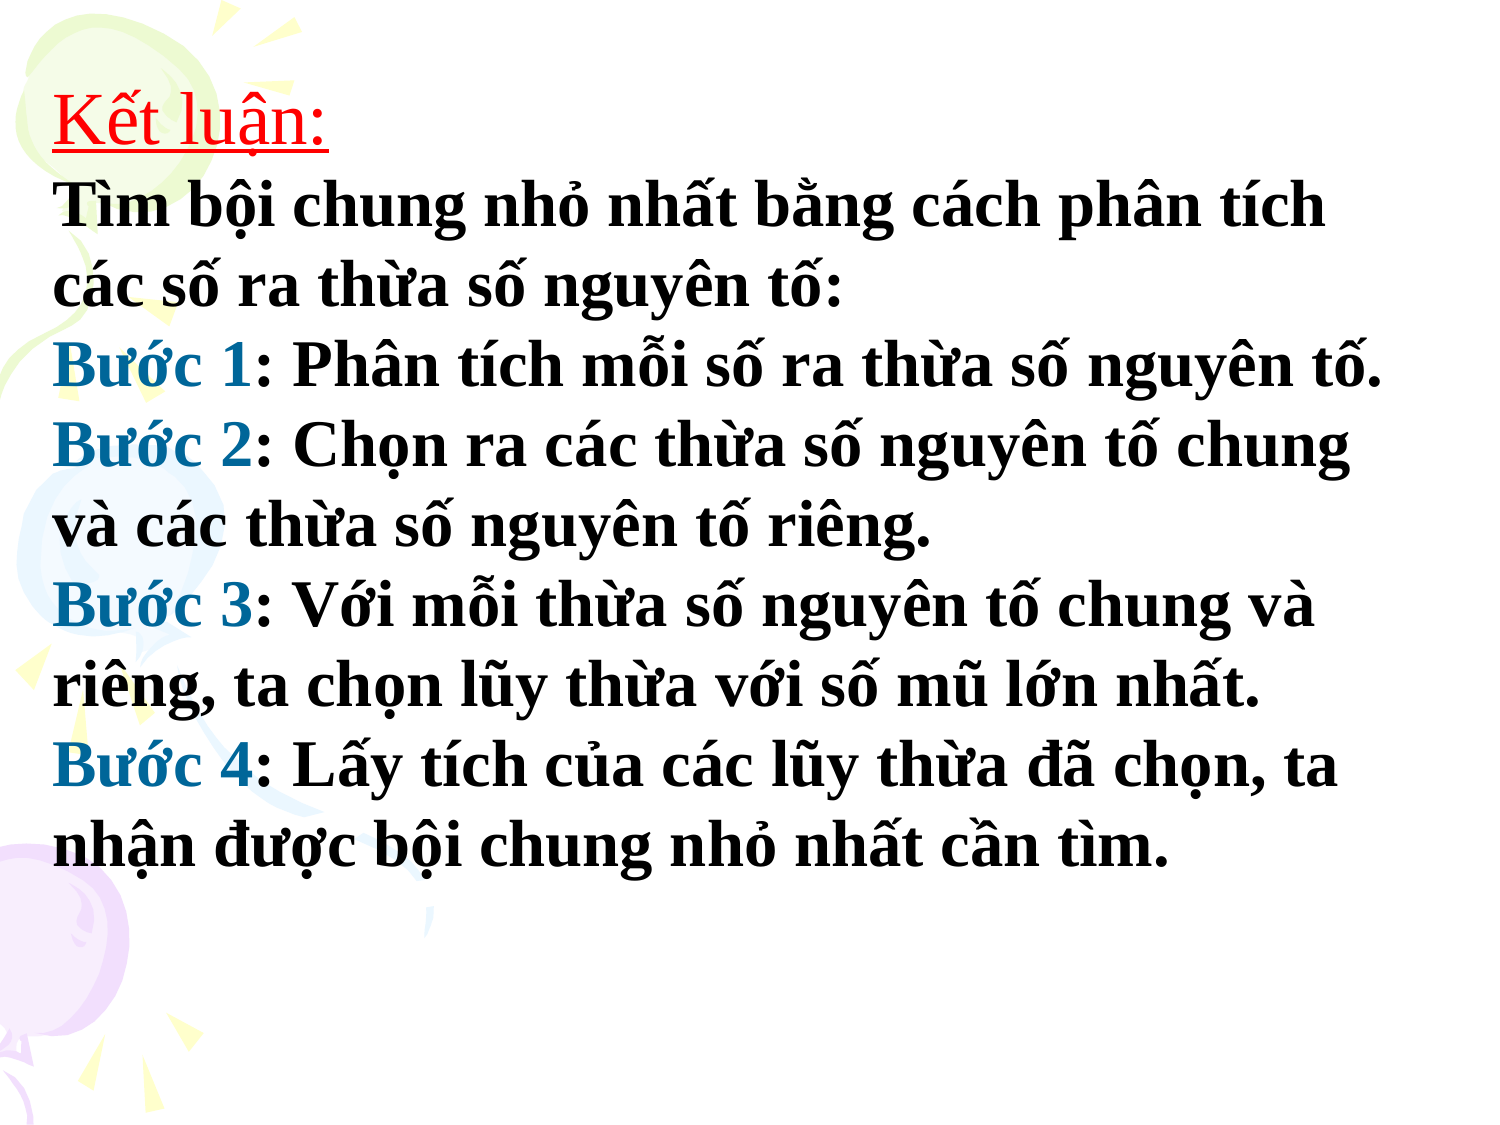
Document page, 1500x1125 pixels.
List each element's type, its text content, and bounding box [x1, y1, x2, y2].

text_box Kết luận: Tìm bội chung nhỏ nhất bằng cách phân tích các số ra thừa số nguyên tố: Bước 1: Phân tích mỗi số ra thừa số nguyên tố. Bước 2: Chọn ra các thừa số nguyên tố chung và các thừa số nguyên tố riêng. Bước 3: Với mỗi thừa số nguyên tố chung và riêng, ta chọn lũy thừa với số mũ lớn nhất. Bước 4: Lấy tích của các lũy thừa đã chọn, ta nhận được bội chung nhỏ nhất cần tìm. [37, 62, 1417, 887]
